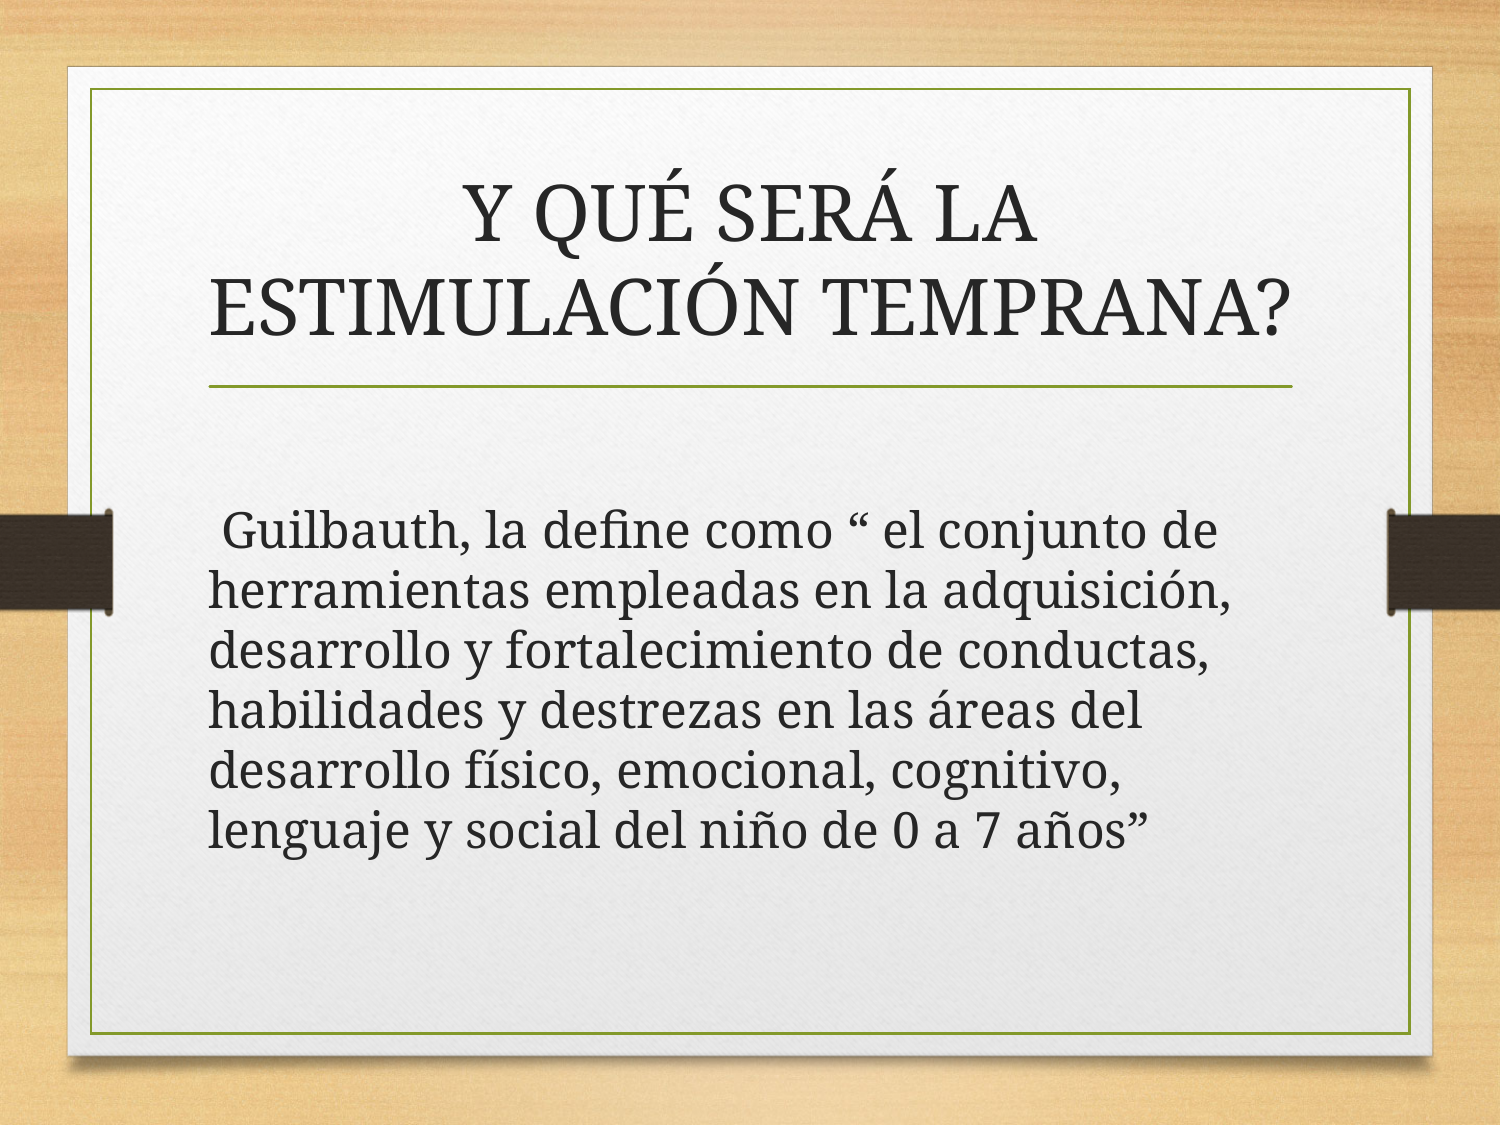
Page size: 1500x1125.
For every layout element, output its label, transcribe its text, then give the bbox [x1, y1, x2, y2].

list Guilbauth, la define como “ el conjunto de herramientas empleadas en la adquisición, desarrollo y fortalecimiento de conductas, habilidades y destrezas en las áreas del desarrollo físico, emocional, cognitivo, lenguaje y social del niño de 0 a 7 años” [193, 408, 1309, 974]
picture [0, 0, 1500, 1125]
title Y QUÉ SERÁ LA ESTIMULACIÓN TEMPRANA? [193, 150, 1309, 365]
